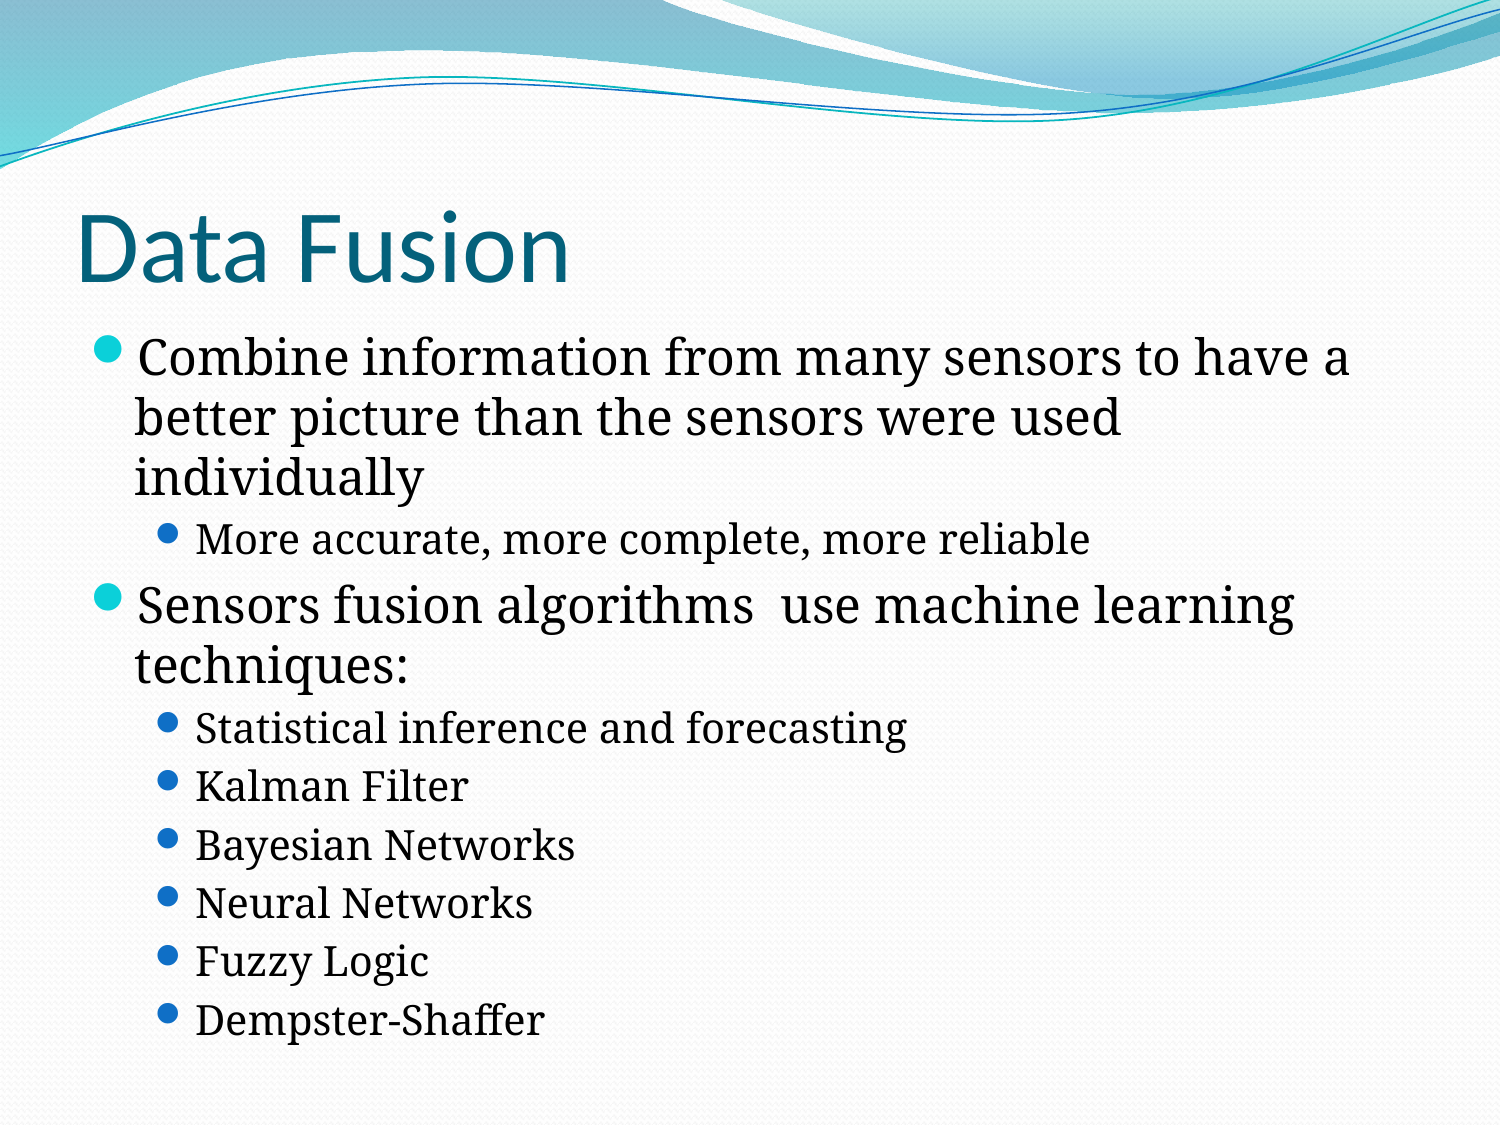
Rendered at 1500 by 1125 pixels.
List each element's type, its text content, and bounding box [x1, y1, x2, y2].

list Combine information from many sensors to have a better picture than the sensors were used individually More accurate, more complete, more reliable Sensors fusion algorithms use machine learning techniques: Statistical inference and forecasting Kalman Filter Bayesian Networks Neural Networks Fuzzy Logic Dempster-Shaffer [74, 317, 1426, 1038]
title Data Fusion [74, 115, 1426, 304]
